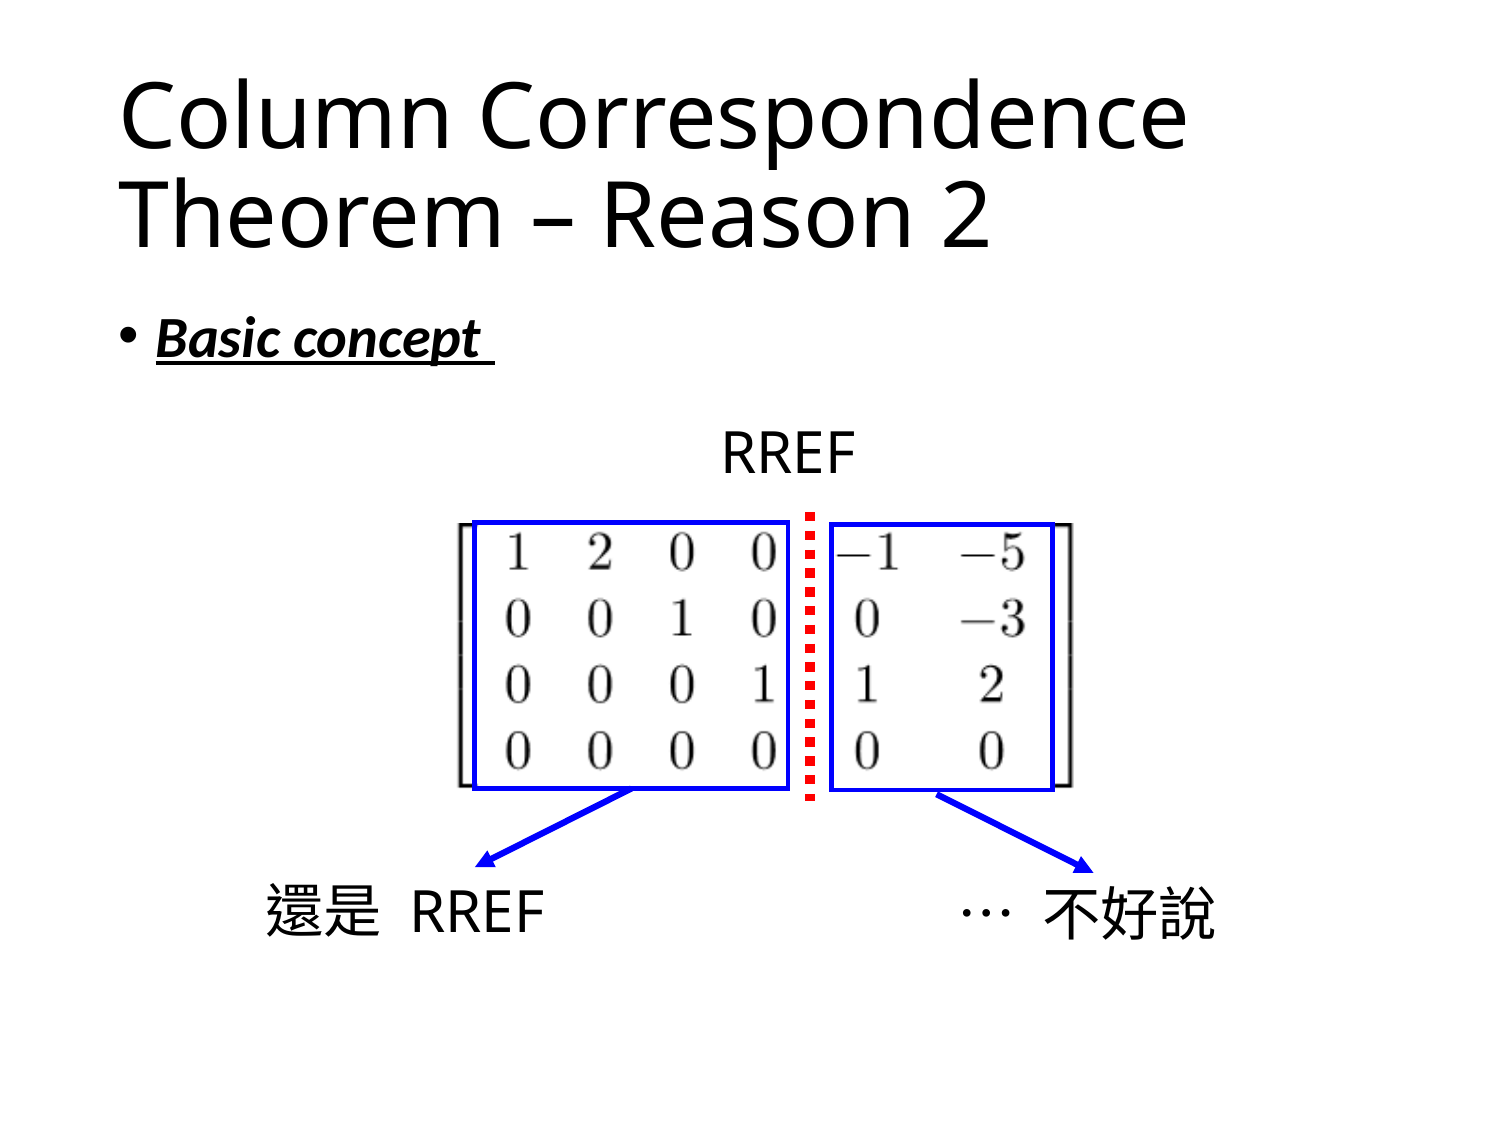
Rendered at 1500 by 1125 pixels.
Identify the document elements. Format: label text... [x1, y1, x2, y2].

picture [811, 523, 1117, 790]
text_box 還是 RREF [250, 867, 640, 952]
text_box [474, 788, 632, 868]
title Column Correspondence Theorem – Reason 2 [103, 59, 1397, 278]
text_box … 不好說 [942, 869, 1331, 954]
list Basic concept [103, 299, 1397, 1014]
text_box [936, 794, 1094, 873]
text_box RREF [650, 408, 926, 493]
picture [437, 523, 809, 790]
